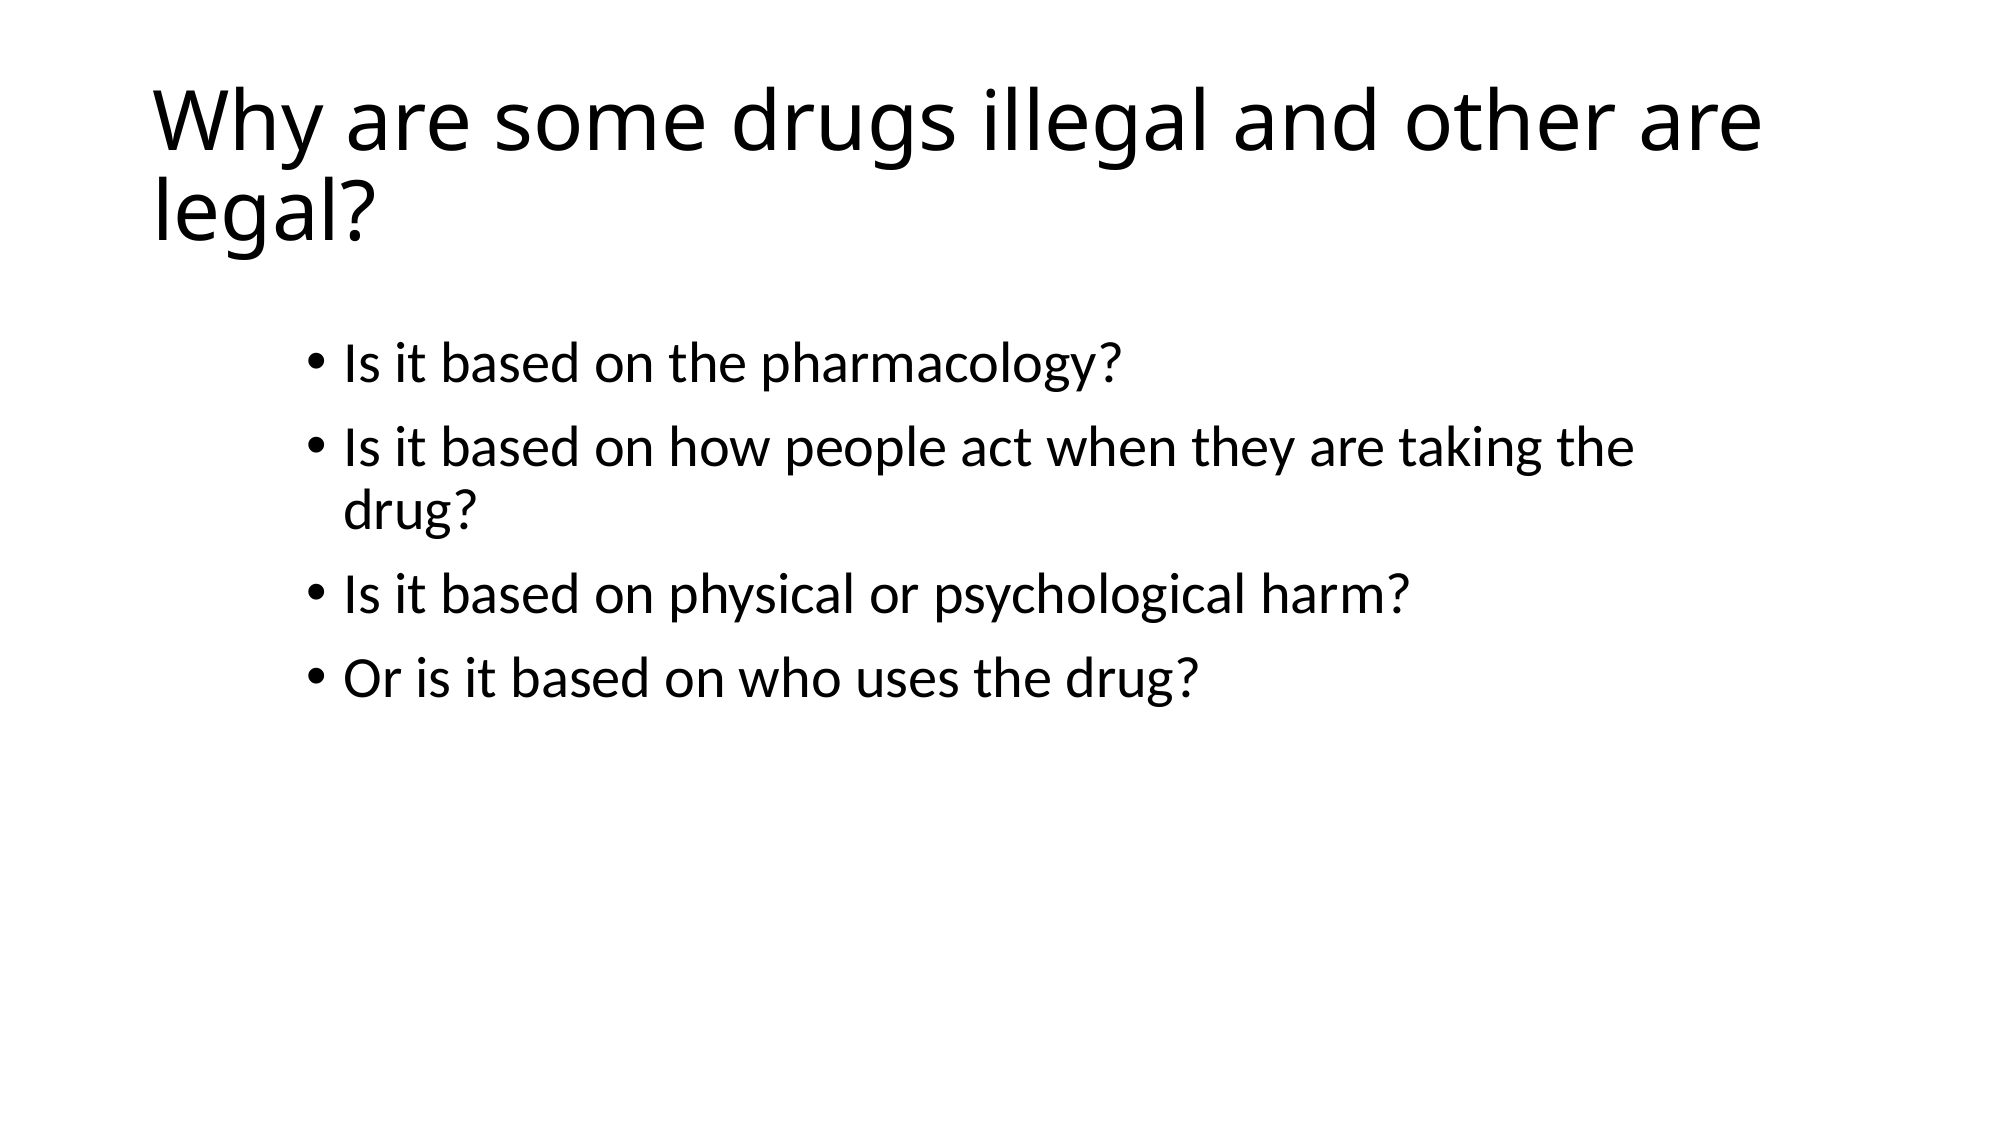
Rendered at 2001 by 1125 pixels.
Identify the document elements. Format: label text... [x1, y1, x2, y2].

list Is it based on the pharmacology? Is it based on how people act when they are taking the drug? Is it based on physical or psychological harm? Or is it based on who uses the drug? [291, 324, 1750, 1000]
title Why are some drugs illegal and other are legal? [137, 59, 1863, 278]
